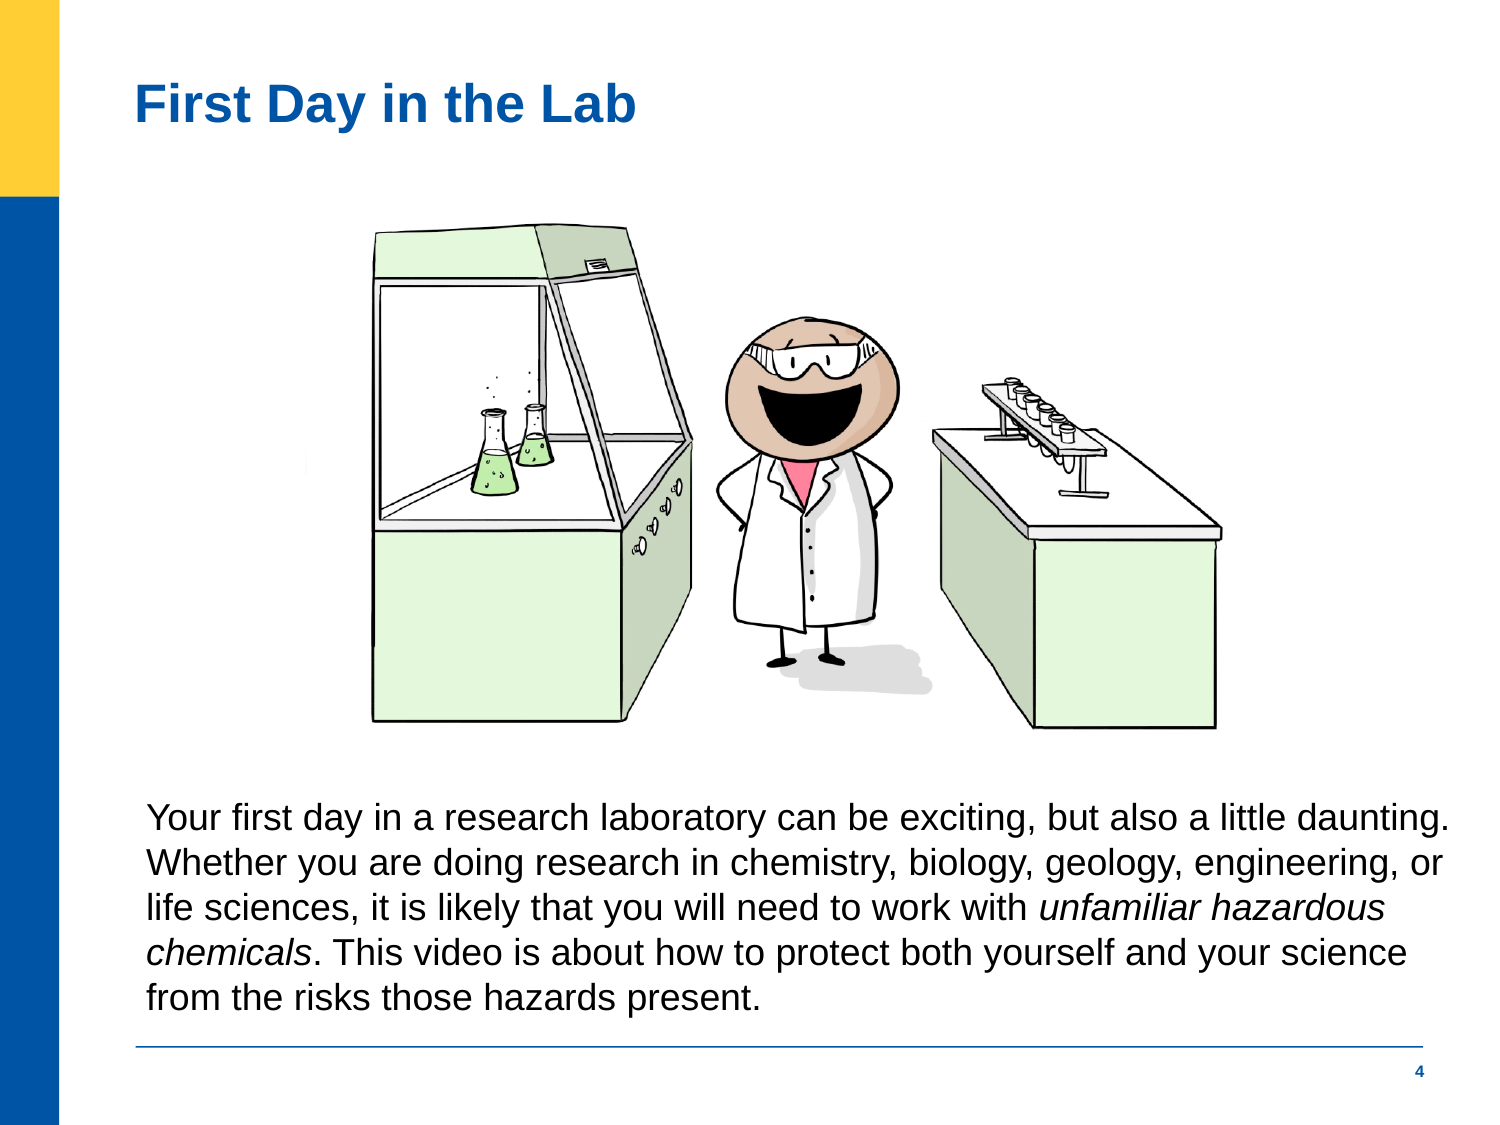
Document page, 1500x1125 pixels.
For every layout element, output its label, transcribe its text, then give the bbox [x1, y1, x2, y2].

text_box Your first day in a research laboratory can be exciting, but also a little daunting. Whether you are doing research in chemistry, biology, geology, engineering, or life sciences, it is likely that you will need to work with unfamiliar hazardous chemicals. This video is about how to protect both yourself and your science from the risks those hazards present. [131, 785, 1471, 1025]
slide_number 4 [1133, 1060, 1425, 1108]
title First Day in the Lab [134, 75, 1134, 164]
picture [295, 196, 1258, 753]
